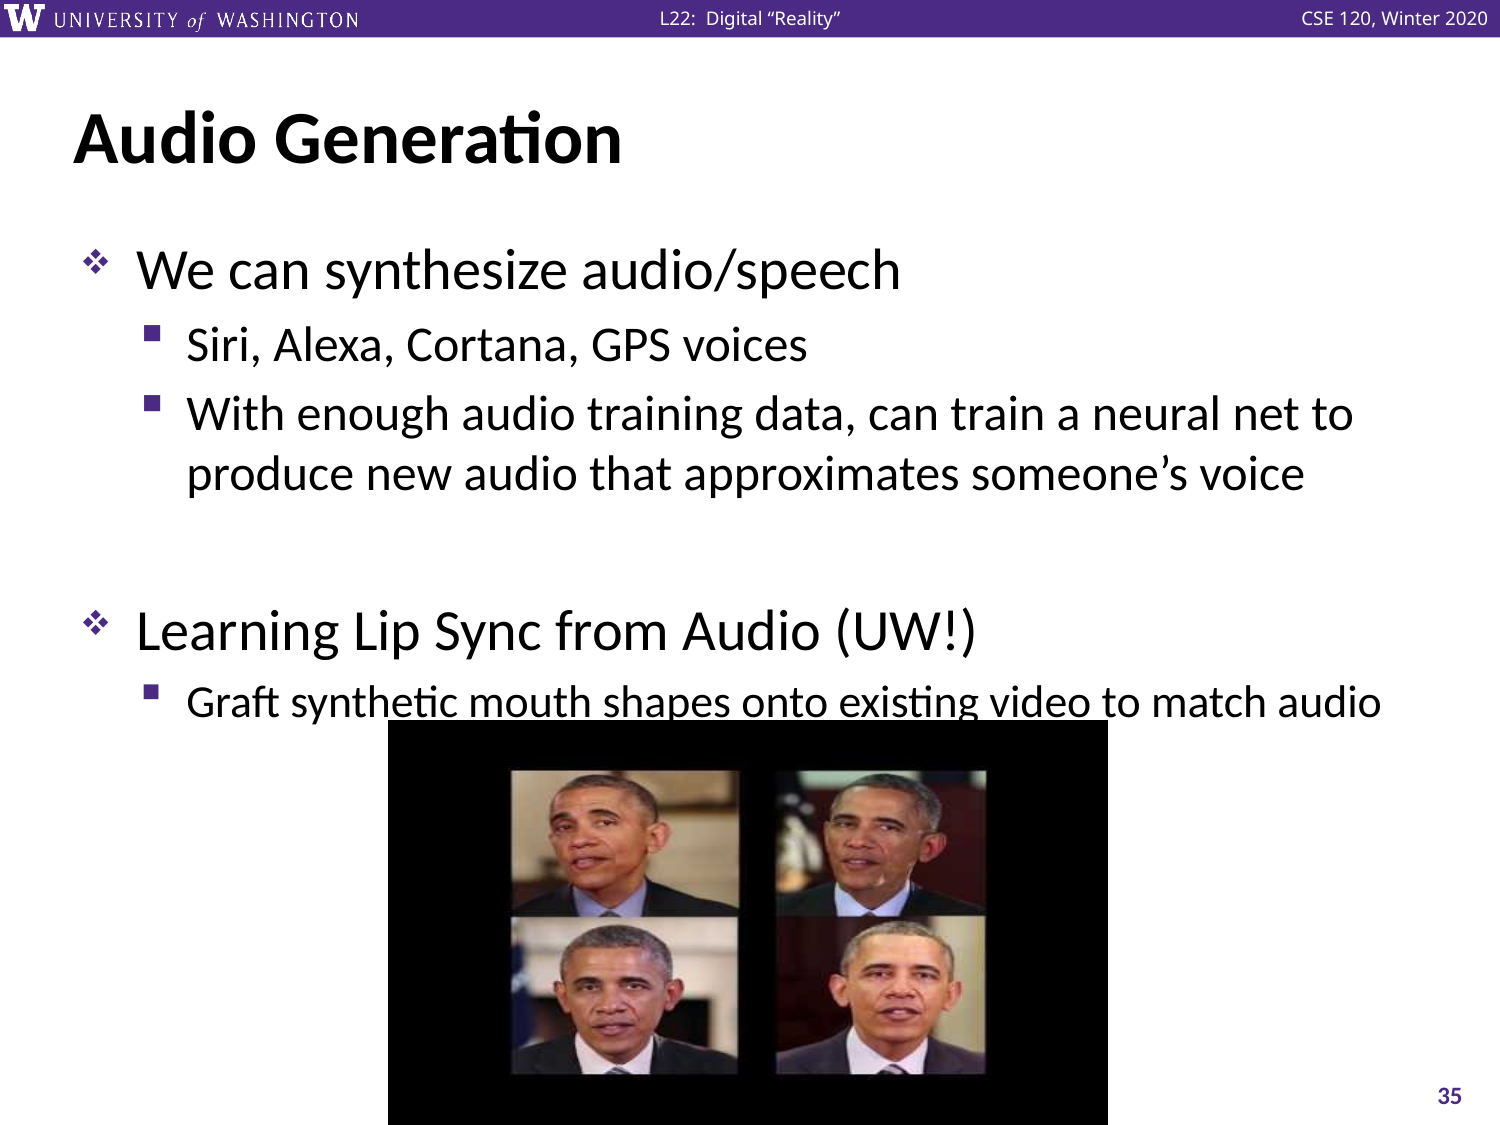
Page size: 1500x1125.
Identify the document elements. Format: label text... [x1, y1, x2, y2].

picture [4, 4, 358, 32]
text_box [387, 719, 1109, 1125]
list We can synthesize audio/speech Siri, Alexa, Cortana, GPS voices With enough audio training data, can train a neural net to produce new audio that approximates someone’s voice Learning Lip Sync from Audio (UW!) Graft synthetic mouth shapes onto existing video to match audio [64, 223, 1438, 1040]
title Audio Generation [58, 71, 1438, 197]
slide_number 35 [1400, 1065, 1500, 1125]
